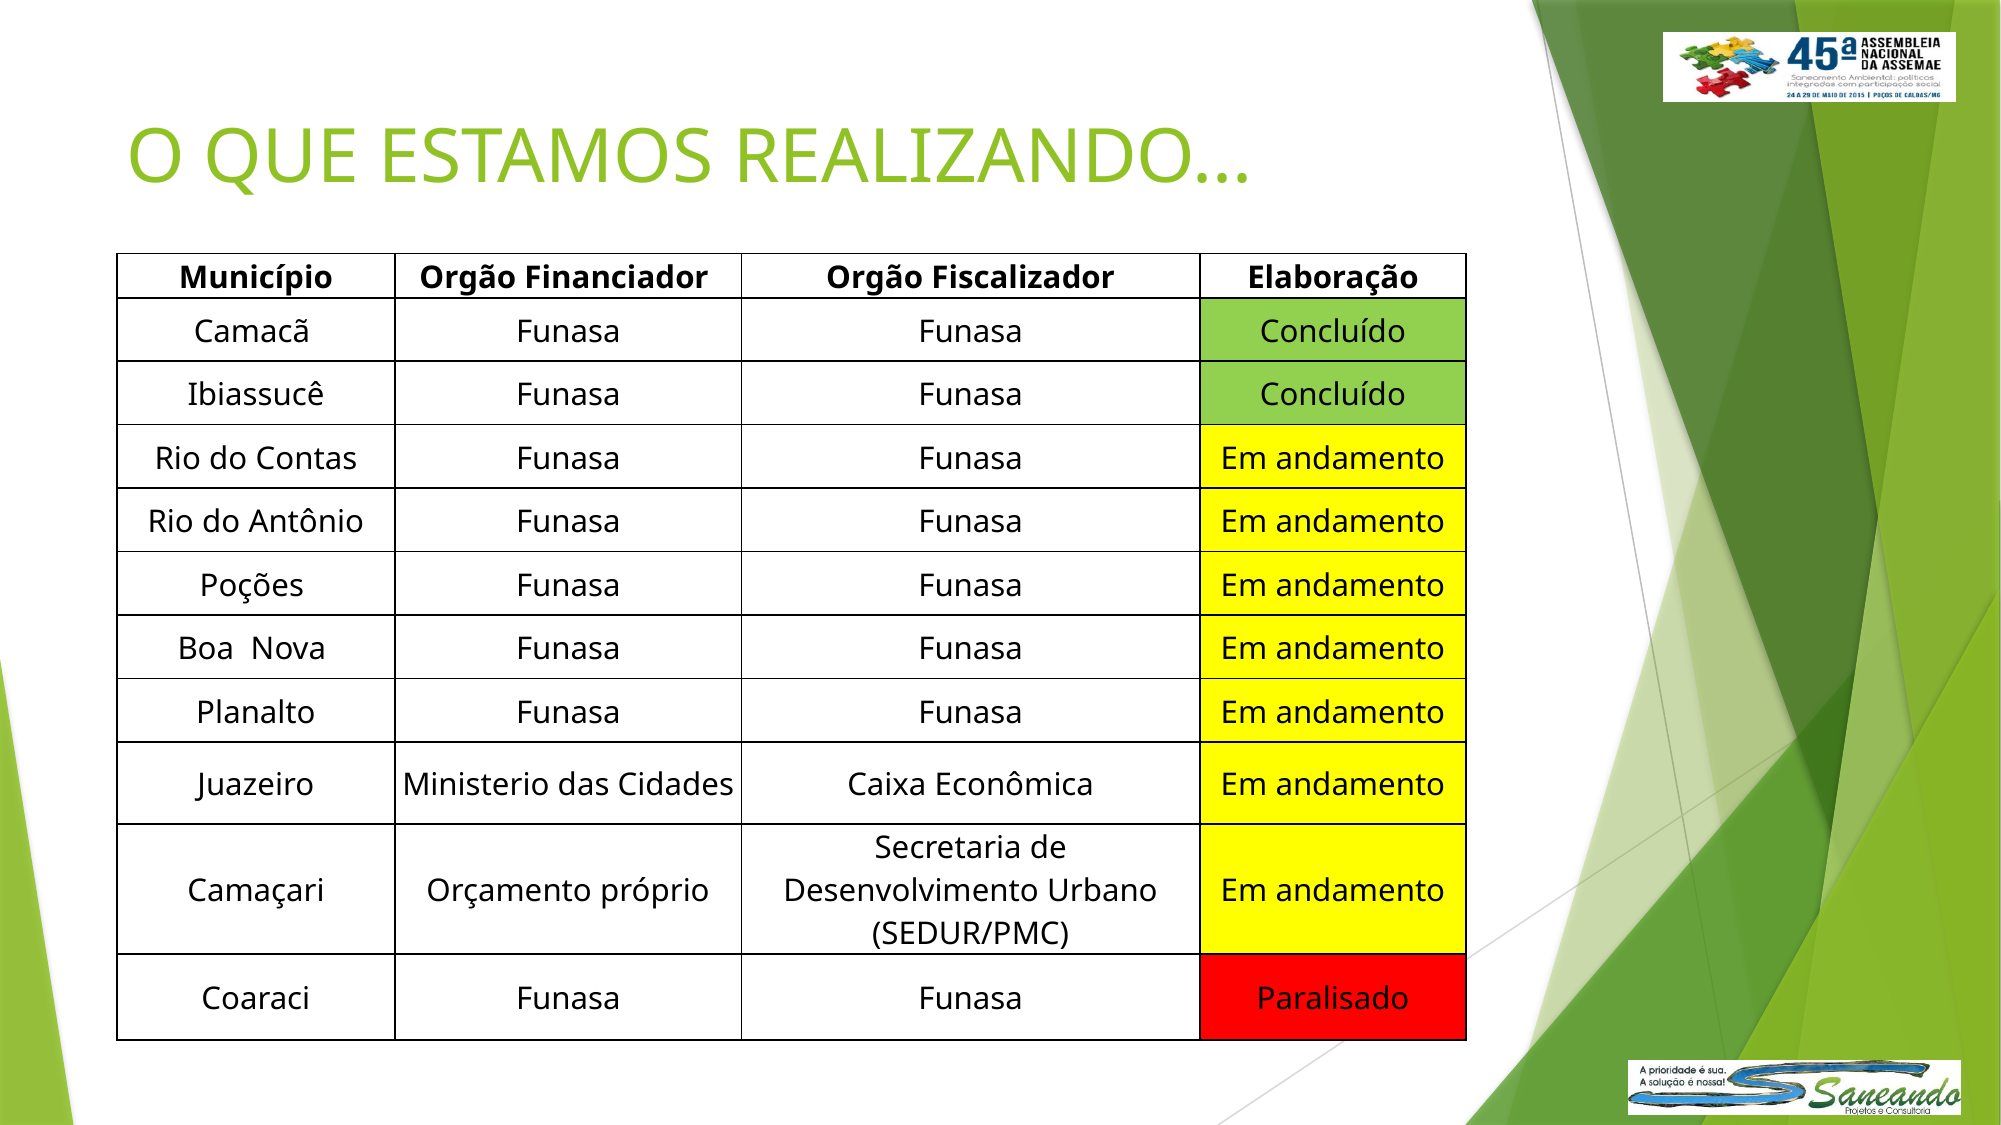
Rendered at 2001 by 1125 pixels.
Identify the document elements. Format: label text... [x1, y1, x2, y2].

table_cell Em andamento [1201, 743, 1465, 823]
table_header Elaboração [1201, 254, 1465, 297]
table_cell Rio do Contas [118, 425, 394, 487]
table_cell Em andamento [1201, 679, 1465, 741]
table_cell Poções [118, 552, 394, 614]
table_cell Coaraci [118, 955, 394, 1039]
table_cell Paralisado [1201, 955, 1465, 1039]
table_cell Secretaria de Desenvolvimento Urbano (SEDUR/PMC) [742, 825, 1199, 953]
table_cell Em andamento [1201, 552, 1465, 614]
table_cell Funasa [396, 425, 741, 487]
table_cell Funasa [742, 616, 1199, 678]
table_cell Em andamento [1201, 616, 1465, 678]
table_cell Funasa [742, 489, 1199, 551]
table_cell Funasa [742, 679, 1199, 741]
table_cell Camacã [118, 299, 394, 360]
table_cell Camaçari [118, 825, 394, 953]
table_cell Juazeiro [118, 743, 394, 823]
picture [1627, 1060, 1962, 1115]
table_cell Funasa [742, 425, 1199, 487]
table_cell Funasa [396, 679, 741, 741]
table_header Orgão Fiscalizador [742, 254, 1199, 297]
table_header Município [118, 254, 394, 297]
table_cell Orçamento próprio [396, 825, 741, 953]
table_cell Funasa [396, 299, 741, 360]
table_cell Ministerio das Cidades [396, 743, 741, 823]
table_cell Rio do Antônio [118, 489, 394, 551]
table_cell Funasa [396, 955, 741, 1039]
table_cell Concluído [1201, 362, 1465, 424]
table_cell Concluído [1201, 299, 1465, 360]
table_cell Funasa [396, 489, 741, 551]
table_cell Ibiassucê [118, 362, 394, 424]
table_cell Caixa Econômica [742, 743, 1199, 823]
table_cell Funasa [396, 616, 741, 678]
table_cell Boa Nova [118, 616, 394, 678]
table_cell Funasa [396, 552, 741, 614]
table_cell Funasa [742, 552, 1199, 614]
picture [1663, 31, 1956, 102]
table_cell Planalto [118, 679, 394, 741]
table_cell Em andamento [1201, 825, 1465, 953]
table_cell Funasa [742, 362, 1199, 424]
table_cell Em andamento [1201, 425, 1465, 487]
table_header Orgão Financiador [396, 254, 741, 297]
table_cell Em andamento [1201, 489, 1465, 551]
table_cell Funasa [396, 362, 741, 424]
title O QUE ESTAMOS REALIZANDO... [111, 99, 1522, 317]
table_cell Funasa [742, 955, 1199, 1039]
table_cell Funasa [742, 299, 1199, 360]
